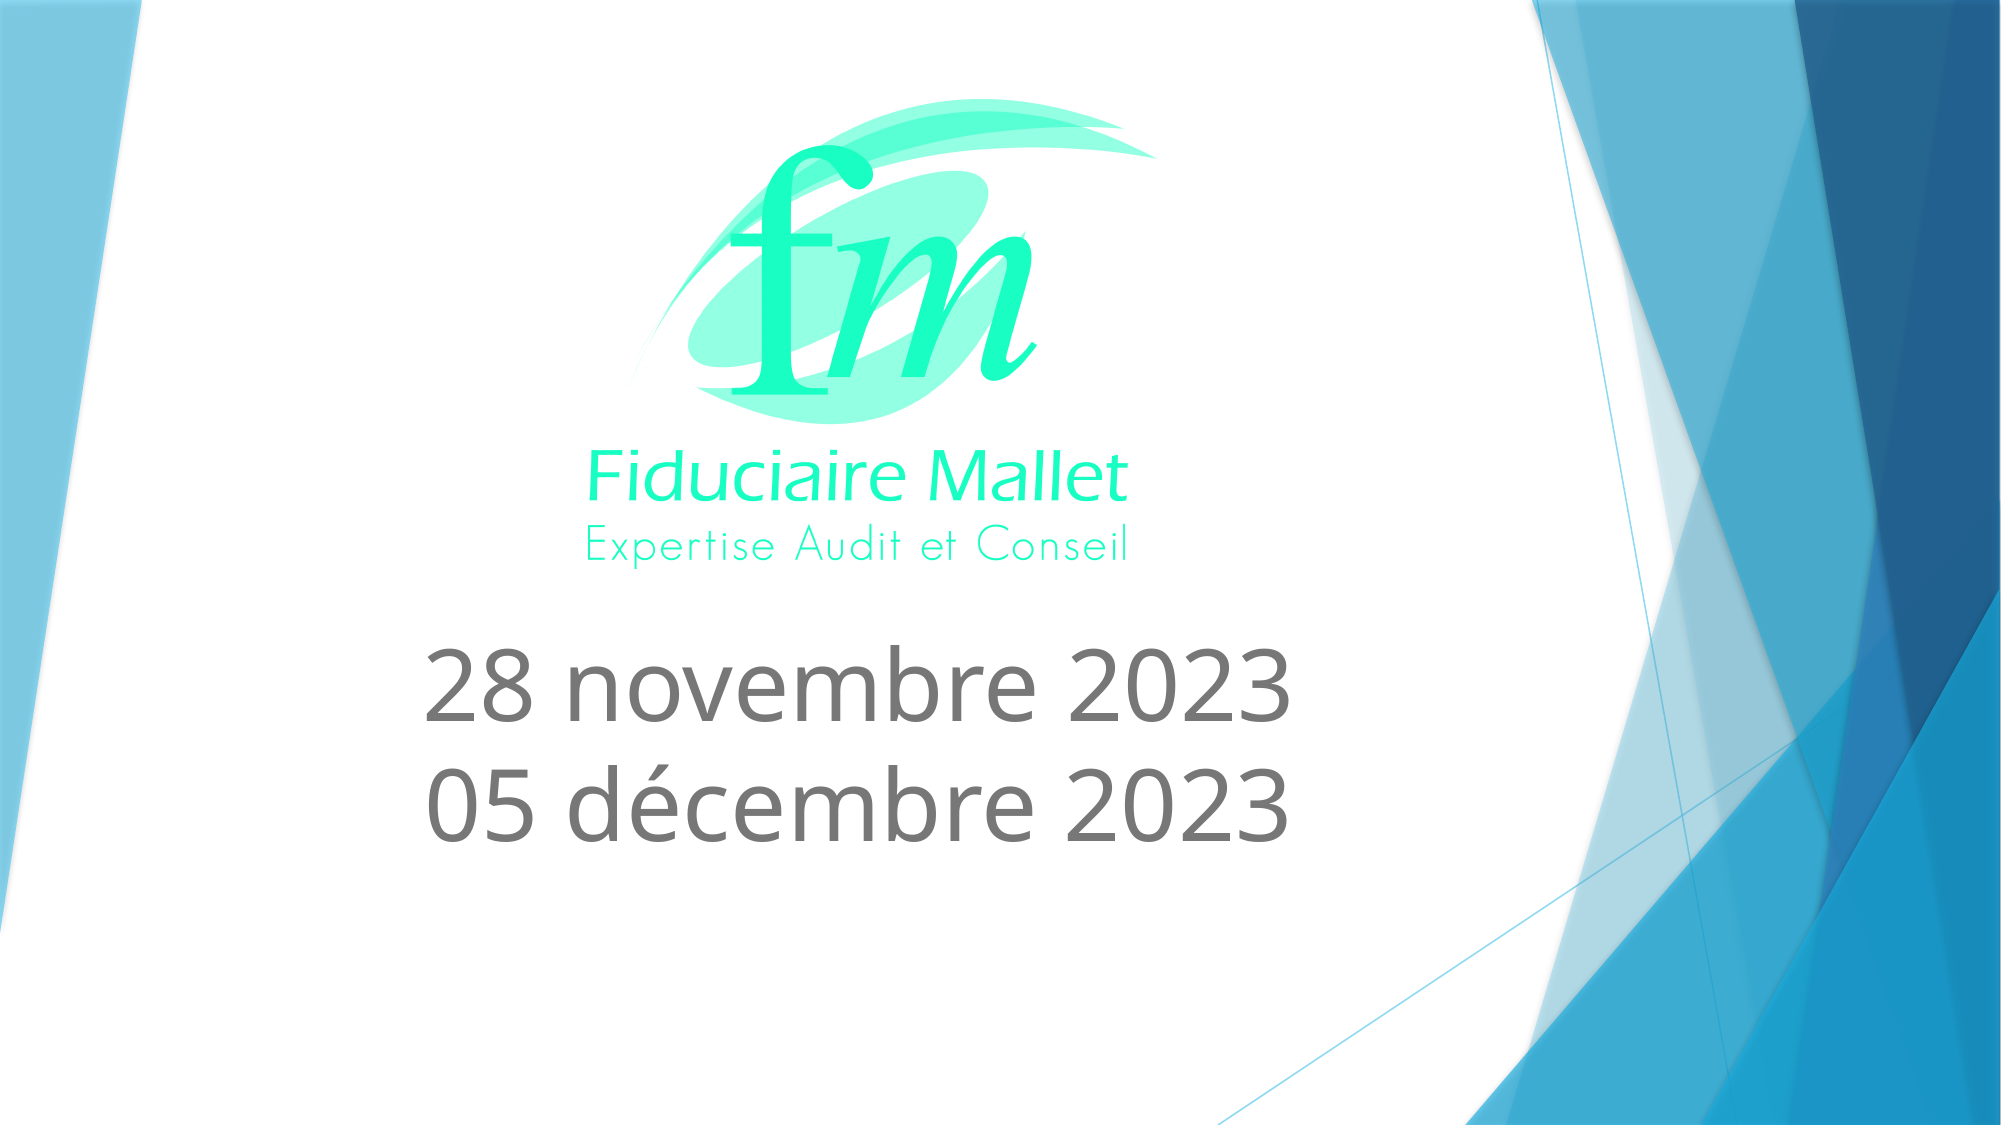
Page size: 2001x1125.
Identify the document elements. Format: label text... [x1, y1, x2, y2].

title 28 novembre 2023 05 décembre 2023 [247, 666, 1471, 937]
picture [587, 98, 1158, 570]
